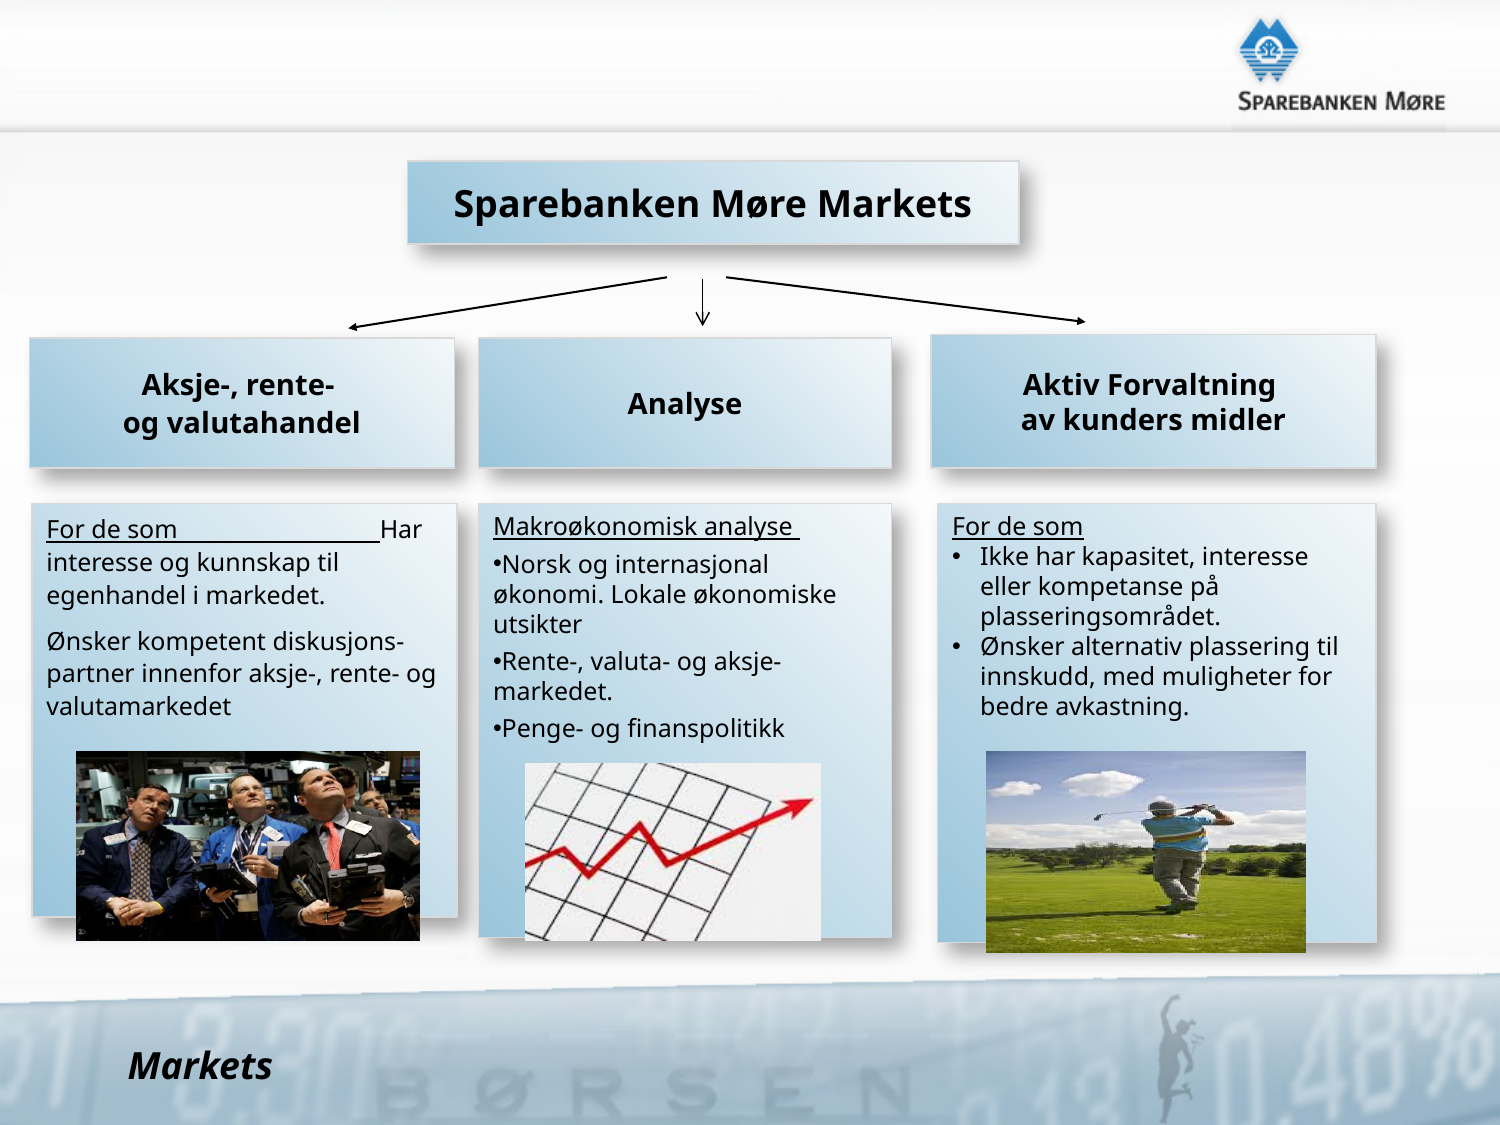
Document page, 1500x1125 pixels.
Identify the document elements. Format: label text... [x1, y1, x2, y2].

text_box Aksje-, rente- og valutahandel [29, 337, 455, 469]
text_box [726, 277, 1086, 326]
picture [0, 0, 1500, 1125]
text_box Markets [112, 1034, 289, 1095]
text_box [348, 277, 668, 332]
text_box For de som Har interesse og kunnskap til egenhandel i markedet. Ønsker kompetent diskusjons-partner innenfor aksje-, rente- og valutamarkedet [31, 503, 458, 918]
text_box For de som Ikke har kapasitet, interesse eller kompetanse på plasseringsområdet. Ønsker alternativ plassering til innskudd, med muligheter for bedre avkastning. [937, 503, 1377, 943]
text_box Aktiv Forvaltning av kunders midler [930, 334, 1377, 469]
text_box Sparebanken Møre Markets [407, 160, 1020, 245]
text_box Analyse [478, 337, 892, 469]
text_box Makroøkonomisk analyse Norsk og internasjonal økonomi. Lokale økonomiske utsikter Rente-, valuta- og aksje-markedet. Penge- og finanspolitikk [478, 503, 892, 938]
